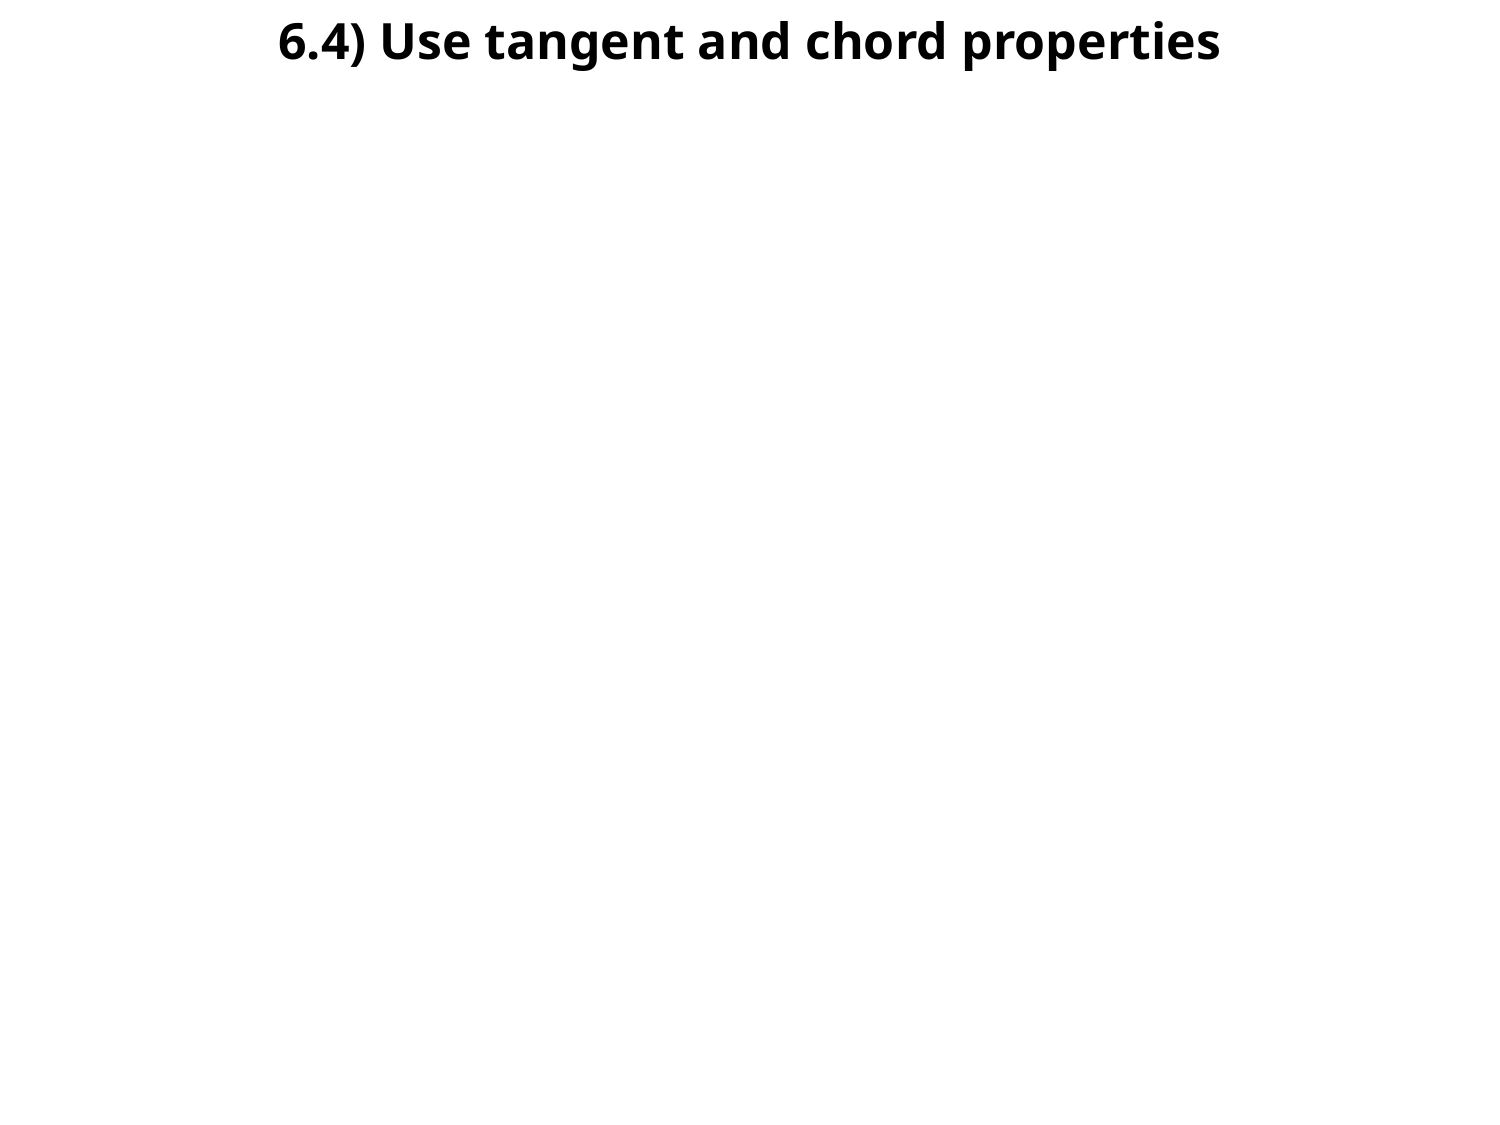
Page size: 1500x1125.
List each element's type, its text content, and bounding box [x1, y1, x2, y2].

title 6.4) Use tangent and chord properties [0, 0, 1500, 87]
